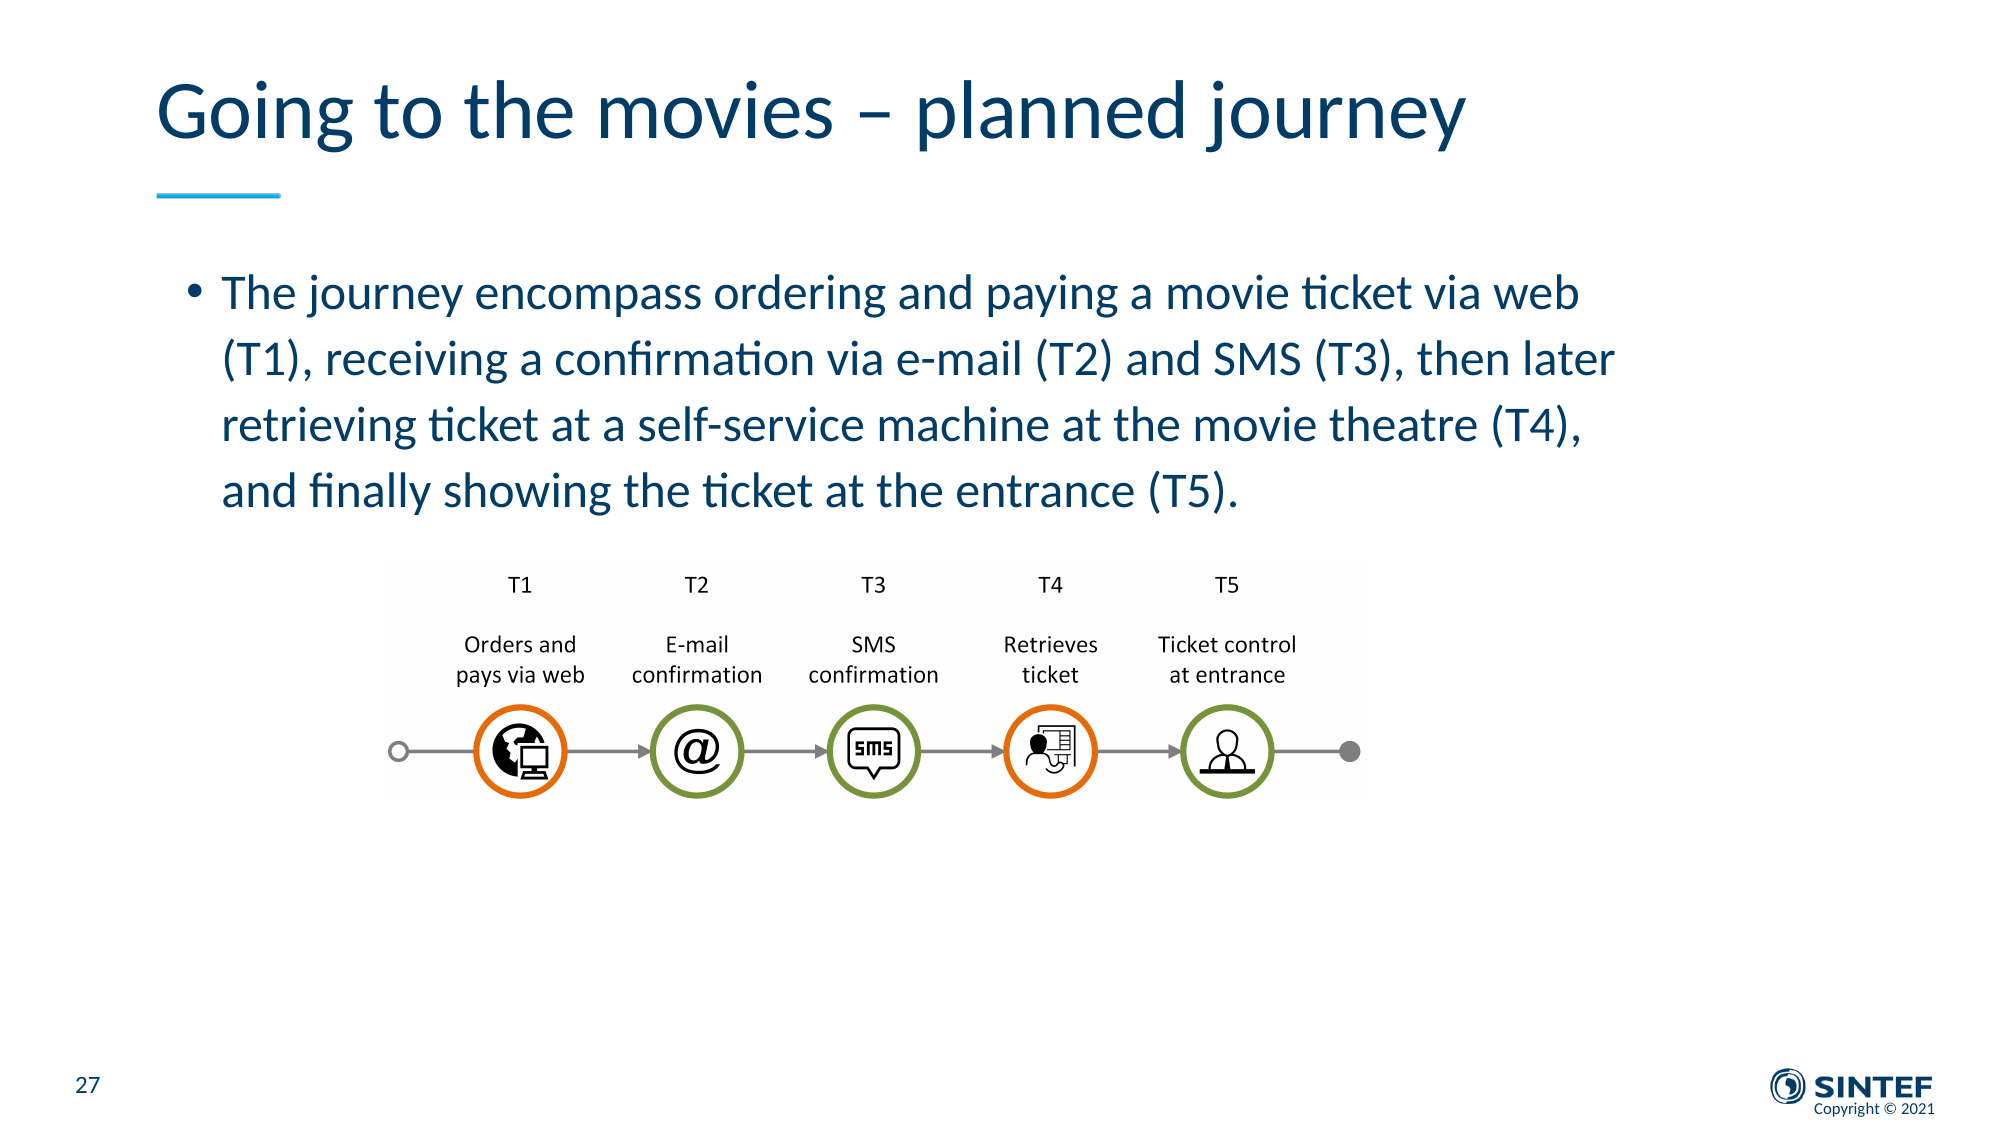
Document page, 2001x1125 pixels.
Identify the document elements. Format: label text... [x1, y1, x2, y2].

title Going to the movies – planned journey [156, 54, 1634, 200]
picture [386, 562, 1362, 799]
slide_number 27 [75, 1068, 126, 1099]
list The journey encompass ordering and paying a movie ticket via web (T1), receiving a confirmation via e-mail (T2) and SMS (T3), then later retrieving ticket at a self-service machine at the movie theatre (T4), and finally showing the ticket at the entrance (T5). [156, 253, 1634, 957]
picture [1770, 1068, 1932, 1104]
